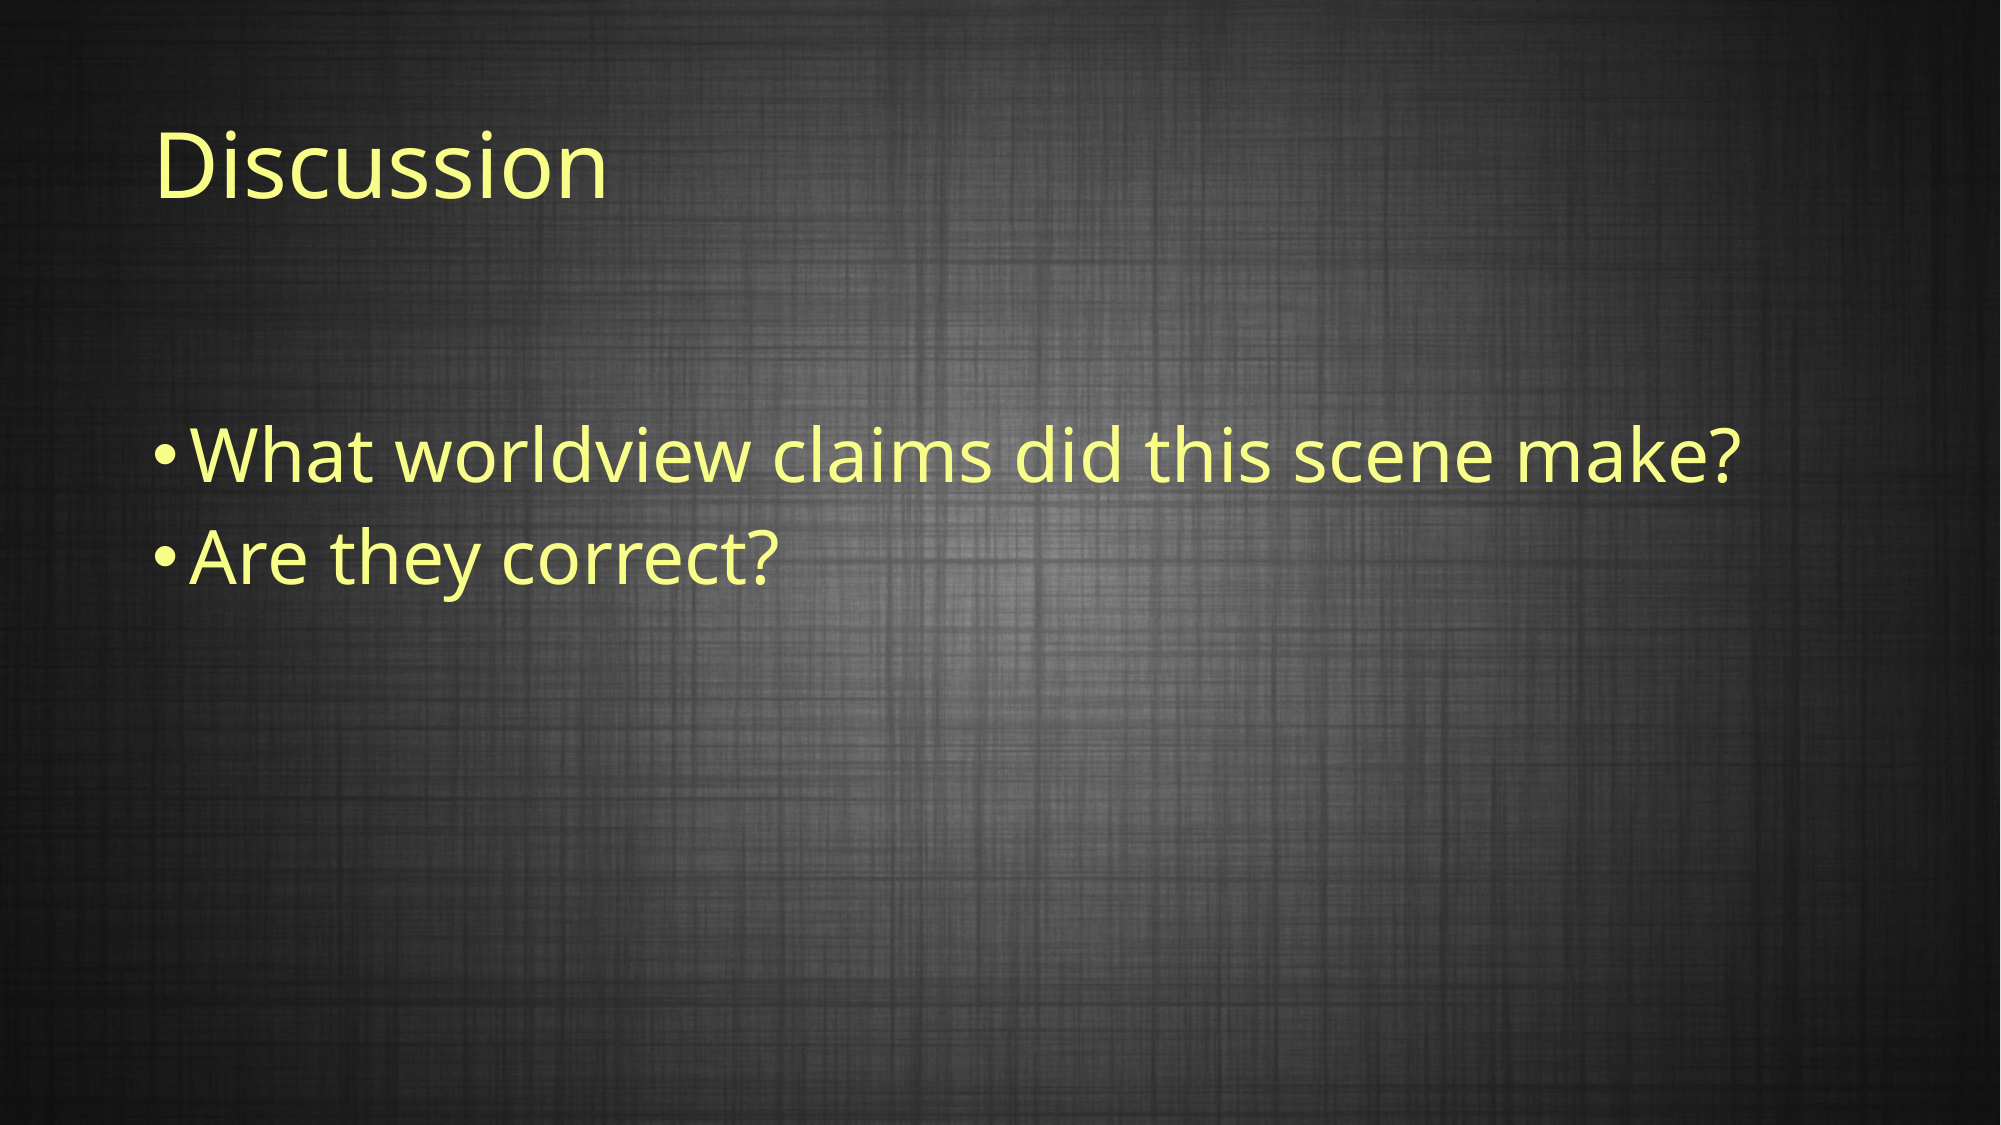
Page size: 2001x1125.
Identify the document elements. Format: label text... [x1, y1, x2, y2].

title Discussion [137, 59, 1863, 278]
list What worldview claims did this scene make? Are they correct? [137, 299, 1863, 1014]
picture [0, 0, 2001, 1125]
